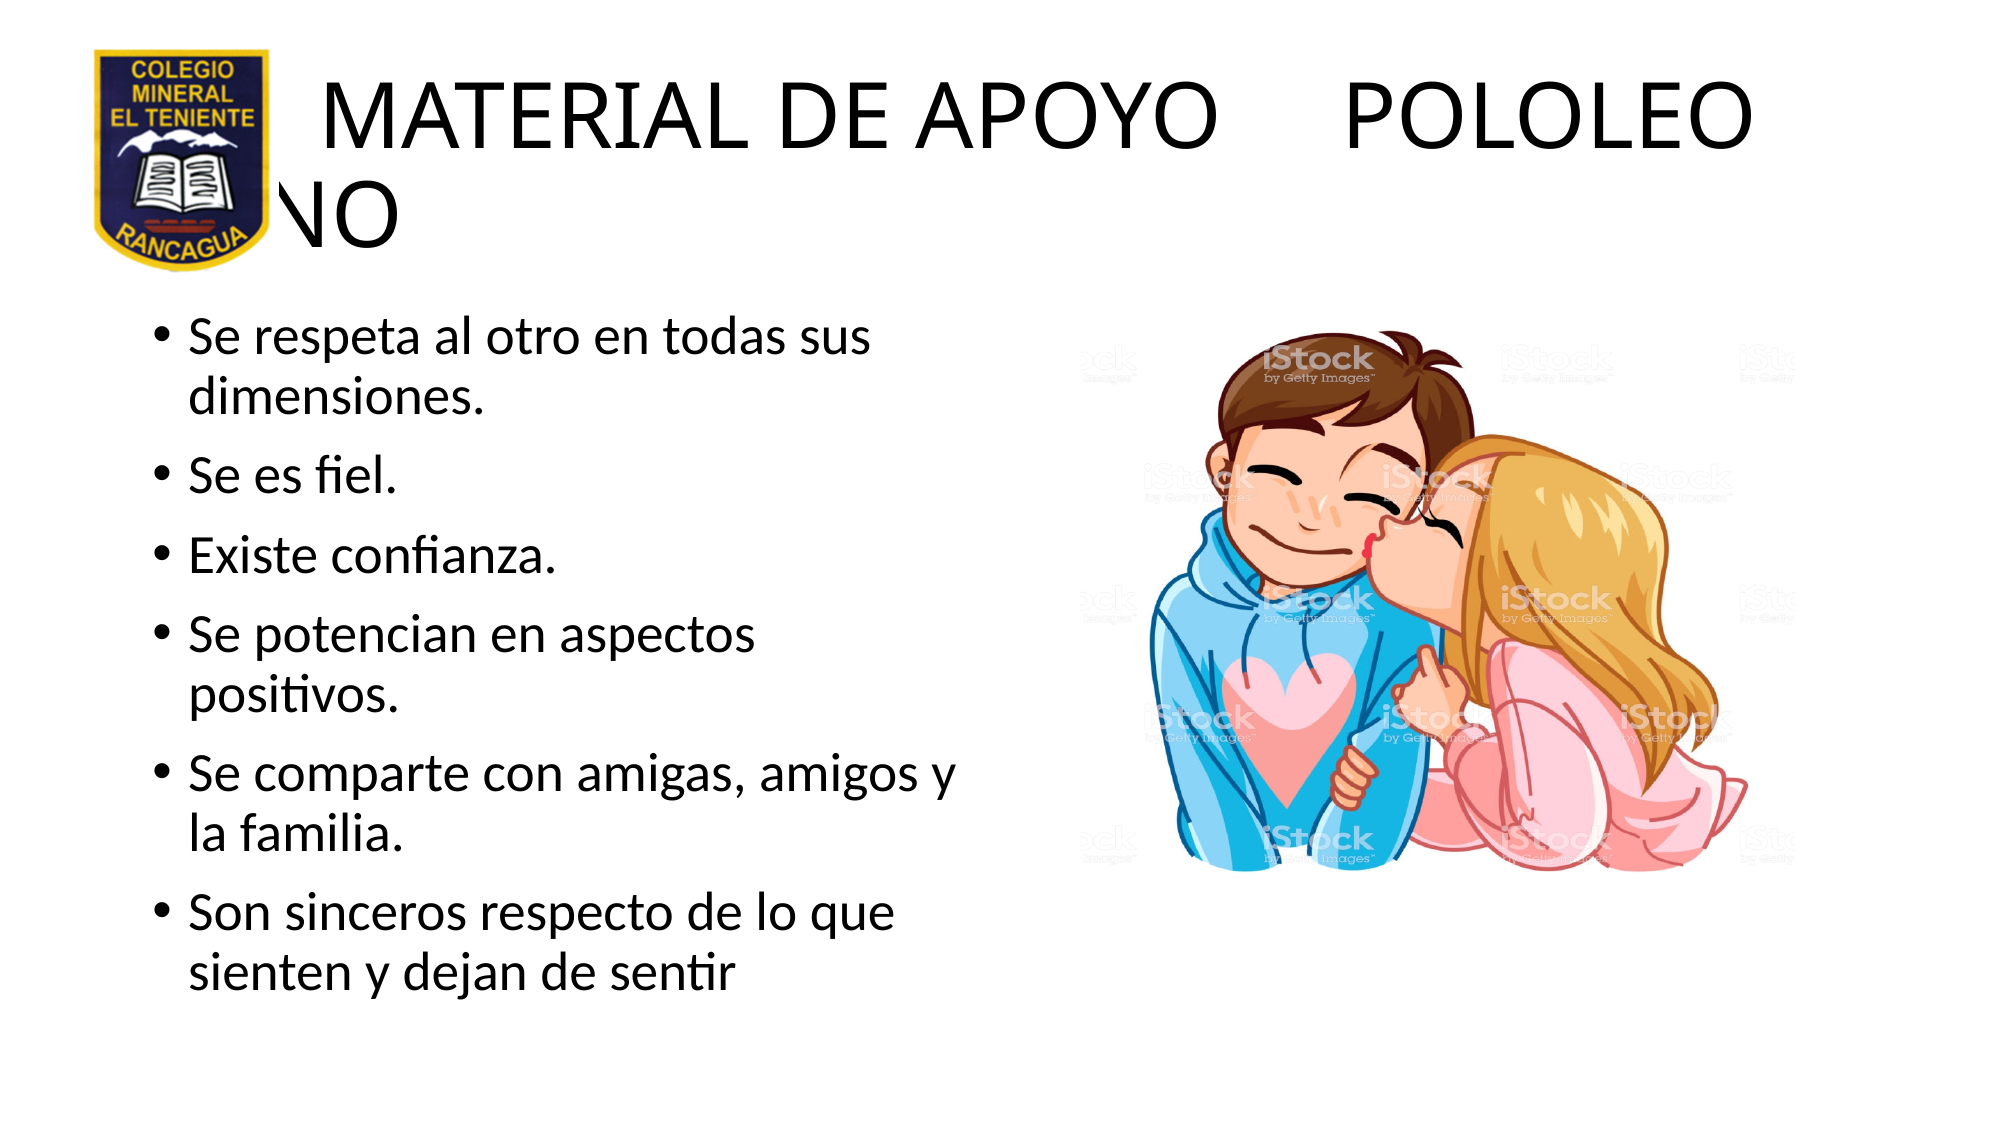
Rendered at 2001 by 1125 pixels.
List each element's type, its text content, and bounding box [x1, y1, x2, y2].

list Se respeta al otro en todas sus dimensiones. Se es fiel. Existe confianza. Se potencian en aspectos positivos. Se comparte con amigas, amigos y la familia. Son sinceros respecto de lo que sienten y dejan de sentir [137, 299, 988, 1014]
title MATERIAL DE APOYO POLOLEO SANO [279, 59, 1863, 278]
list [1080, 299, 1795, 905]
picture [87, 37, 279, 278]
